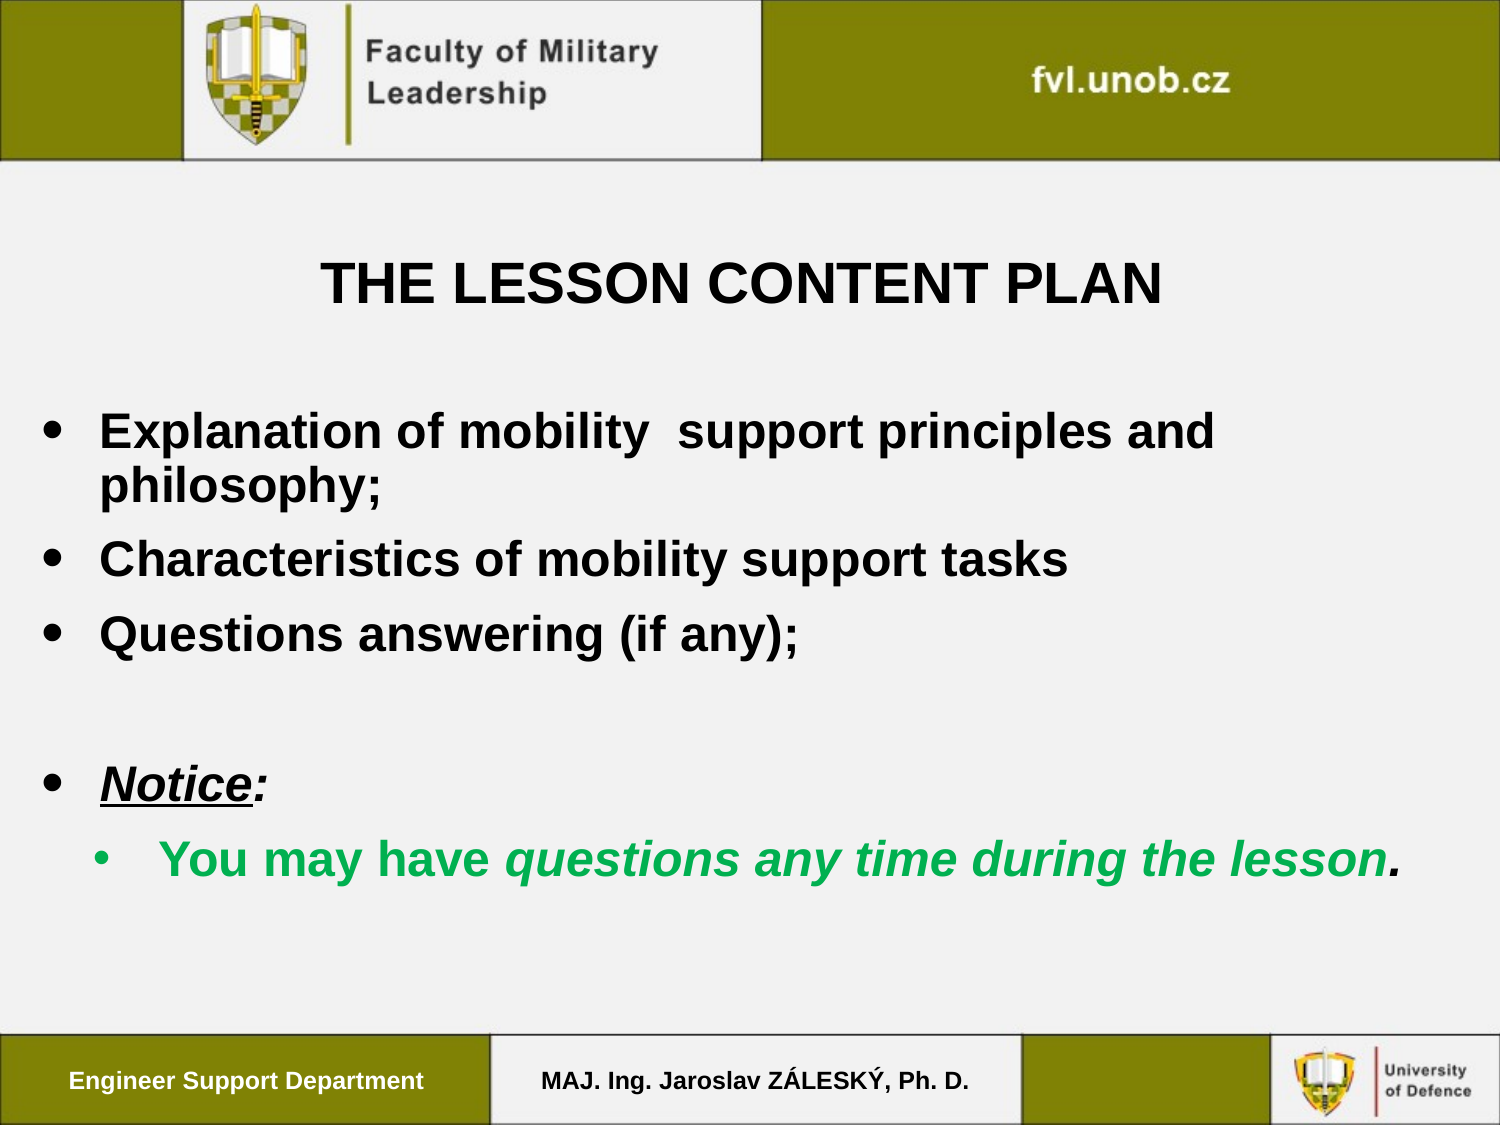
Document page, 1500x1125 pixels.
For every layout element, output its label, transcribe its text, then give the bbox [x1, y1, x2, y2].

footer MAJ. Ing. Jaroslav ZÁLESKÝ, Ph. D. [491, 1035, 1021, 1125]
picture [0, 301, 1500, 1125]
text_box THE LESSON CONTENT PLAN [0, 237, 1500, 301]
picture [0, 0, 1500, 237]
list Explanation of mobility support principles and philosophy; Characteristics of mobility support tasks Questions answering (if any); Notice: You may have questions any time during the lesson. [26, 397, 1474, 955]
slide_number Engineer Support Department [0, 1033, 493, 1125]
